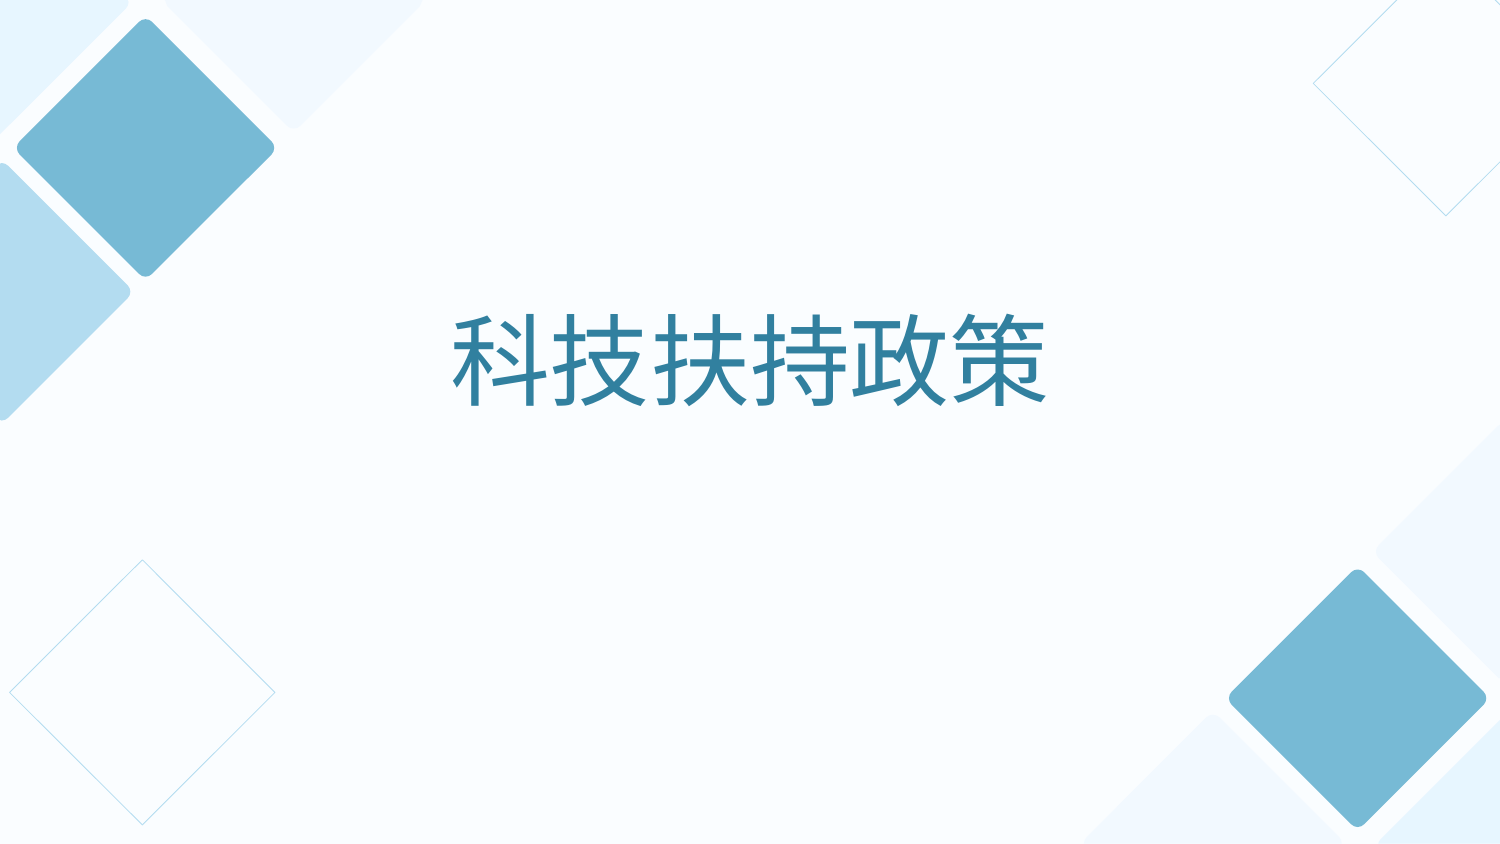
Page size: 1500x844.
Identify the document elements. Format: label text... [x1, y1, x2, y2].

text_box 科技扶持政策 [364, 290, 1136, 426]
